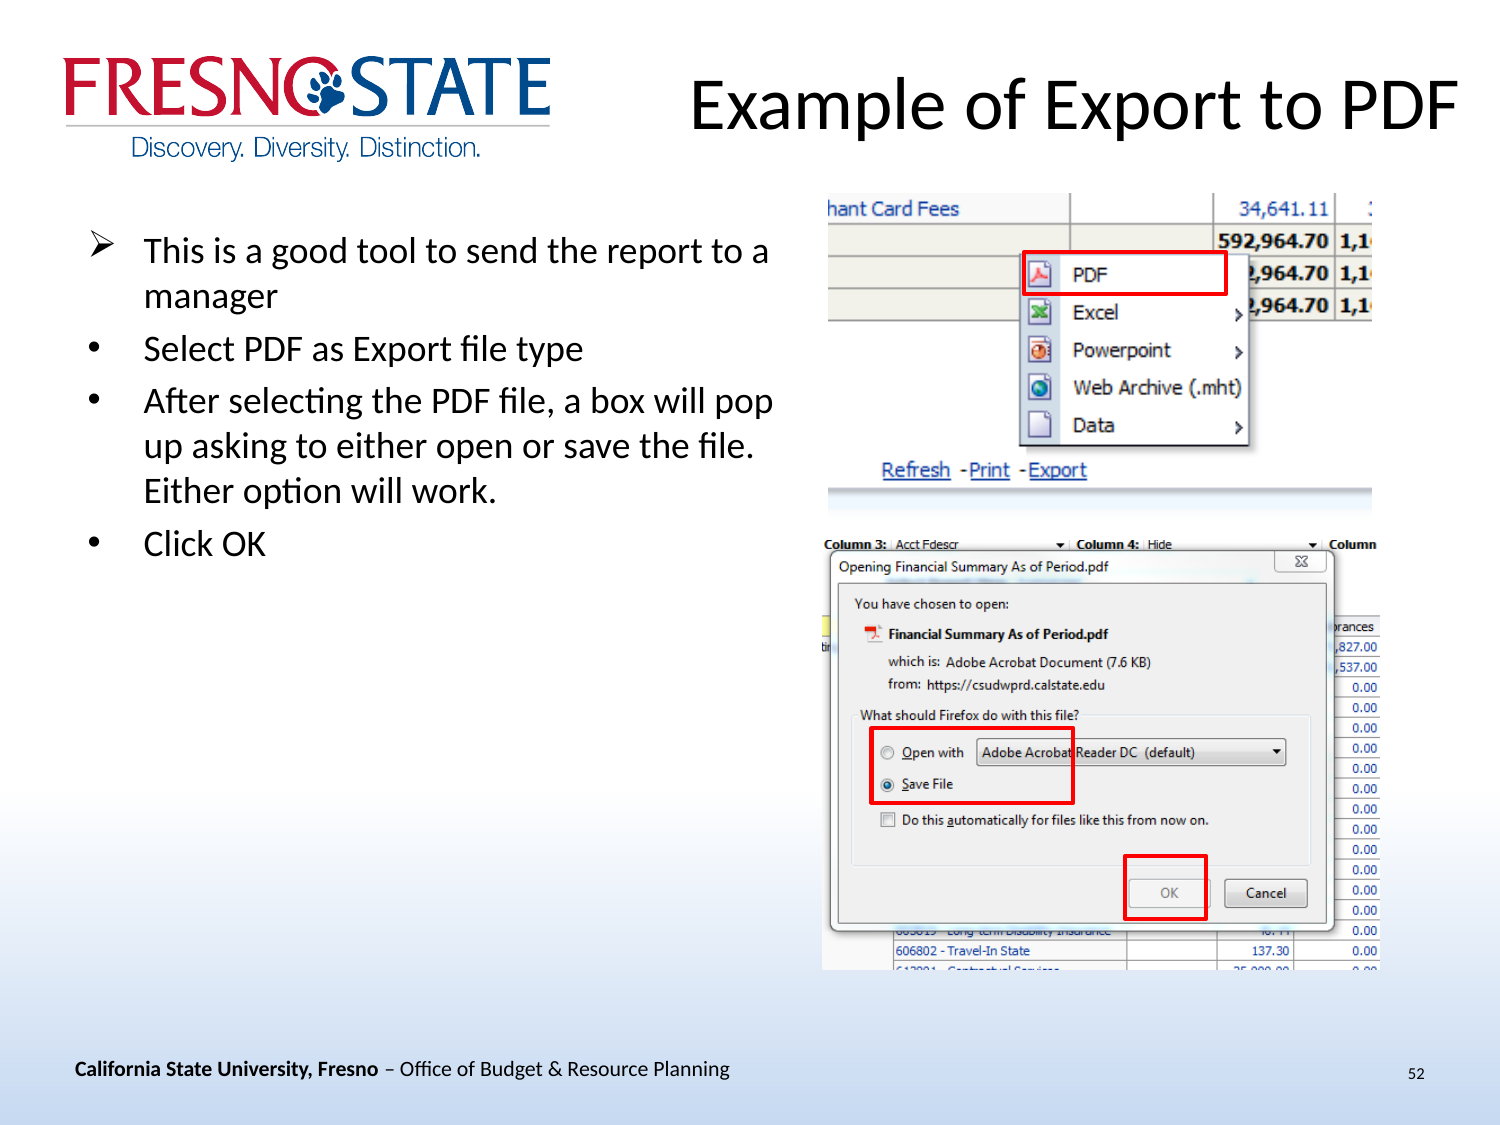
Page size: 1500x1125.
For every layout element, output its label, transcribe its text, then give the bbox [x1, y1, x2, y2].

picture [62, 56, 550, 162]
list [828, 193, 1372, 523]
slide_number 52 [1074, 1042, 1425, 1103]
text_box Example of Export to PDF [675, 24, 1475, 175]
picture [822, 540, 1380, 970]
text_box This is a good tool to send the report to a manager Select PDF as Export file type After selecting the PDF file, a box will pop up asking to either open or save the file. Either option will work. Click OK [87, 218, 775, 975]
